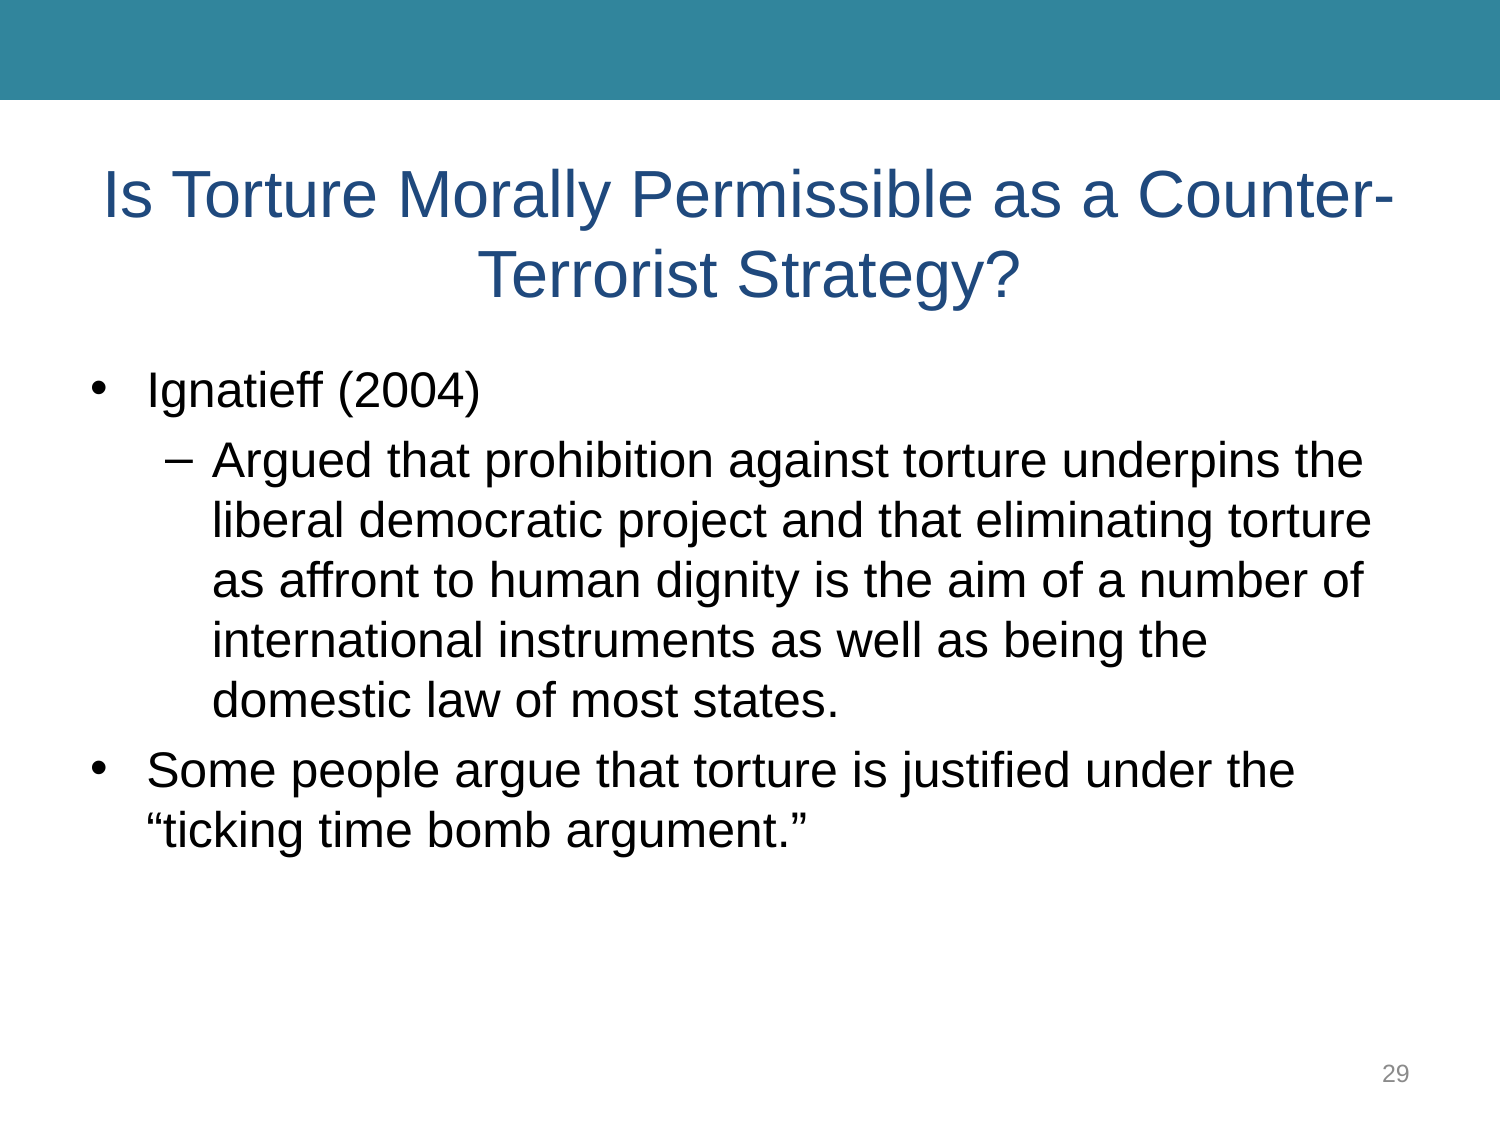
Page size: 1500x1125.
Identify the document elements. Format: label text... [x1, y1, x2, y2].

list Ignatieff (2004) Argued that prohibition against torture underpins the liberal democratic project and that eliminating torture as affront to human dignity is the aim of a number of international instruments as well as being the domestic law of most states. Some people argue that torture is justified under the “ticking time bomb argument.” [75, 350, 1425, 1005]
title Is Torture Morally Permissible as a Counter-Terrorist Strategy? [75, 137, 1425, 325]
slide_number 29 [1350, 1042, 1425, 1103]
